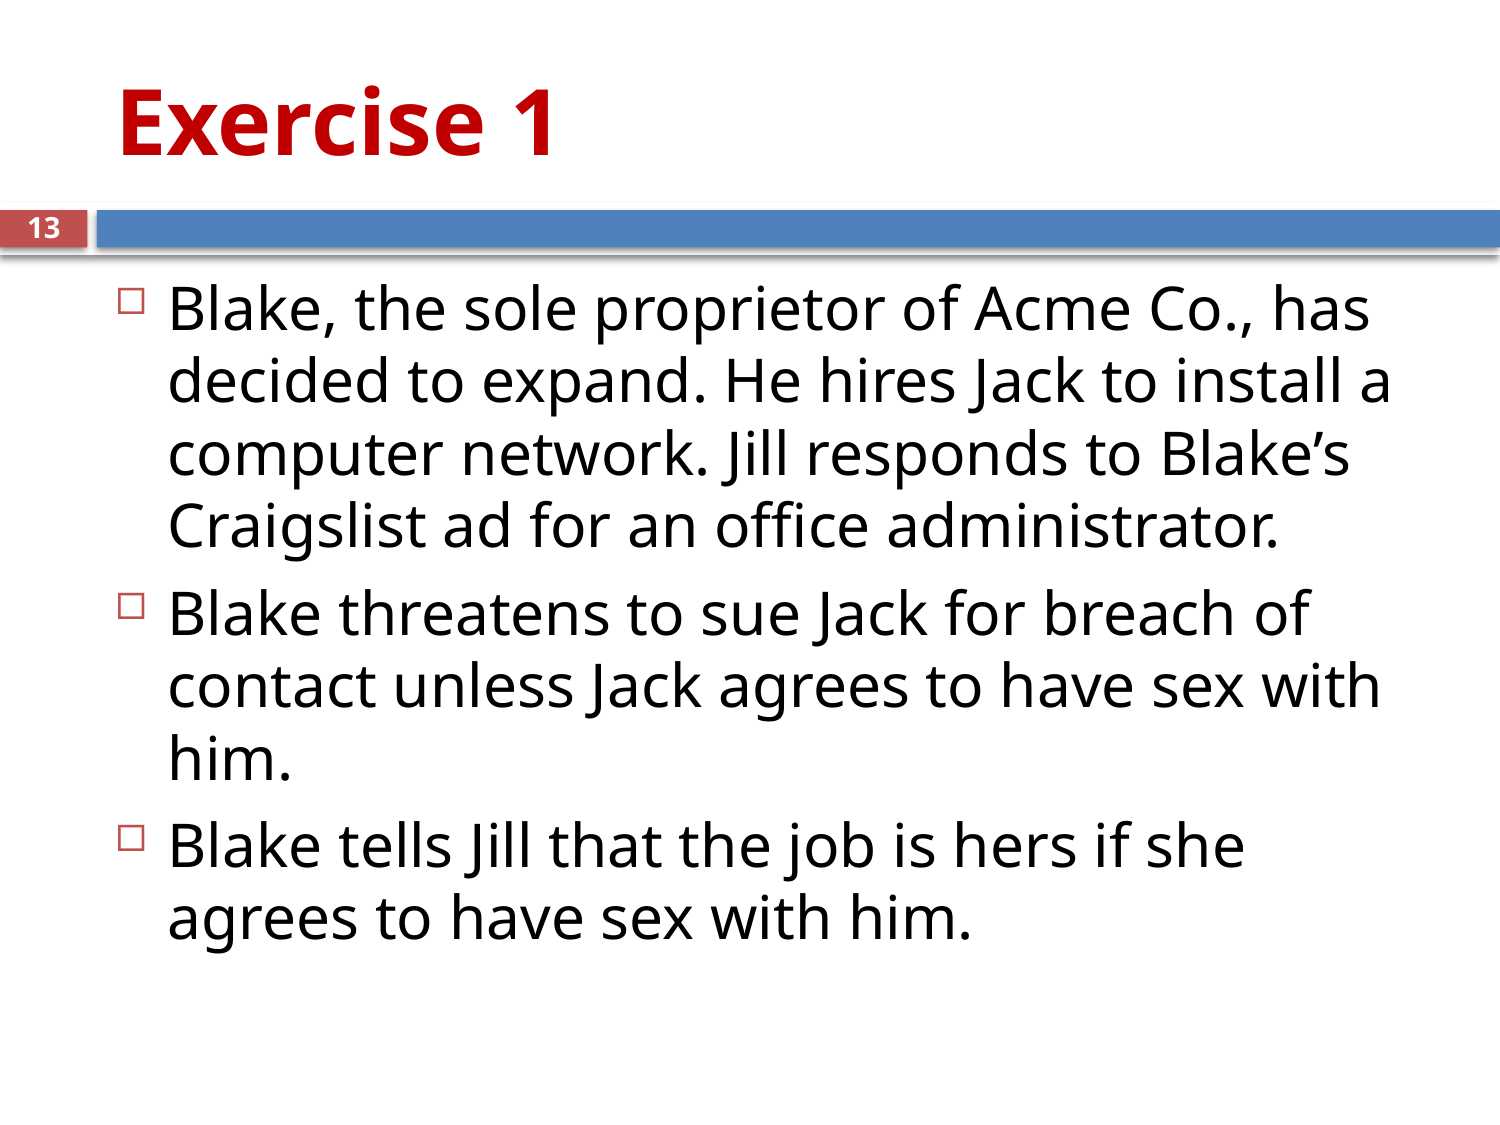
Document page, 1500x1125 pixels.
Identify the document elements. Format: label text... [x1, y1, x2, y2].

title Exercise 1 [100, 37, 1438, 200]
slide_number 13 [0, 208, 88, 249]
list Blake, the sole proprietor of Acme Co., has decided to expand. He hires Jack to install a computer network. Jill responds to Blake’s Craigslist ad for an office administrator. Blake threatens to sue Jack for breach of contact unless Jack agrees to have sex with him. Blake tells Jill that the job is hers if she agrees to have sex with him. [100, 262, 1438, 1000]
